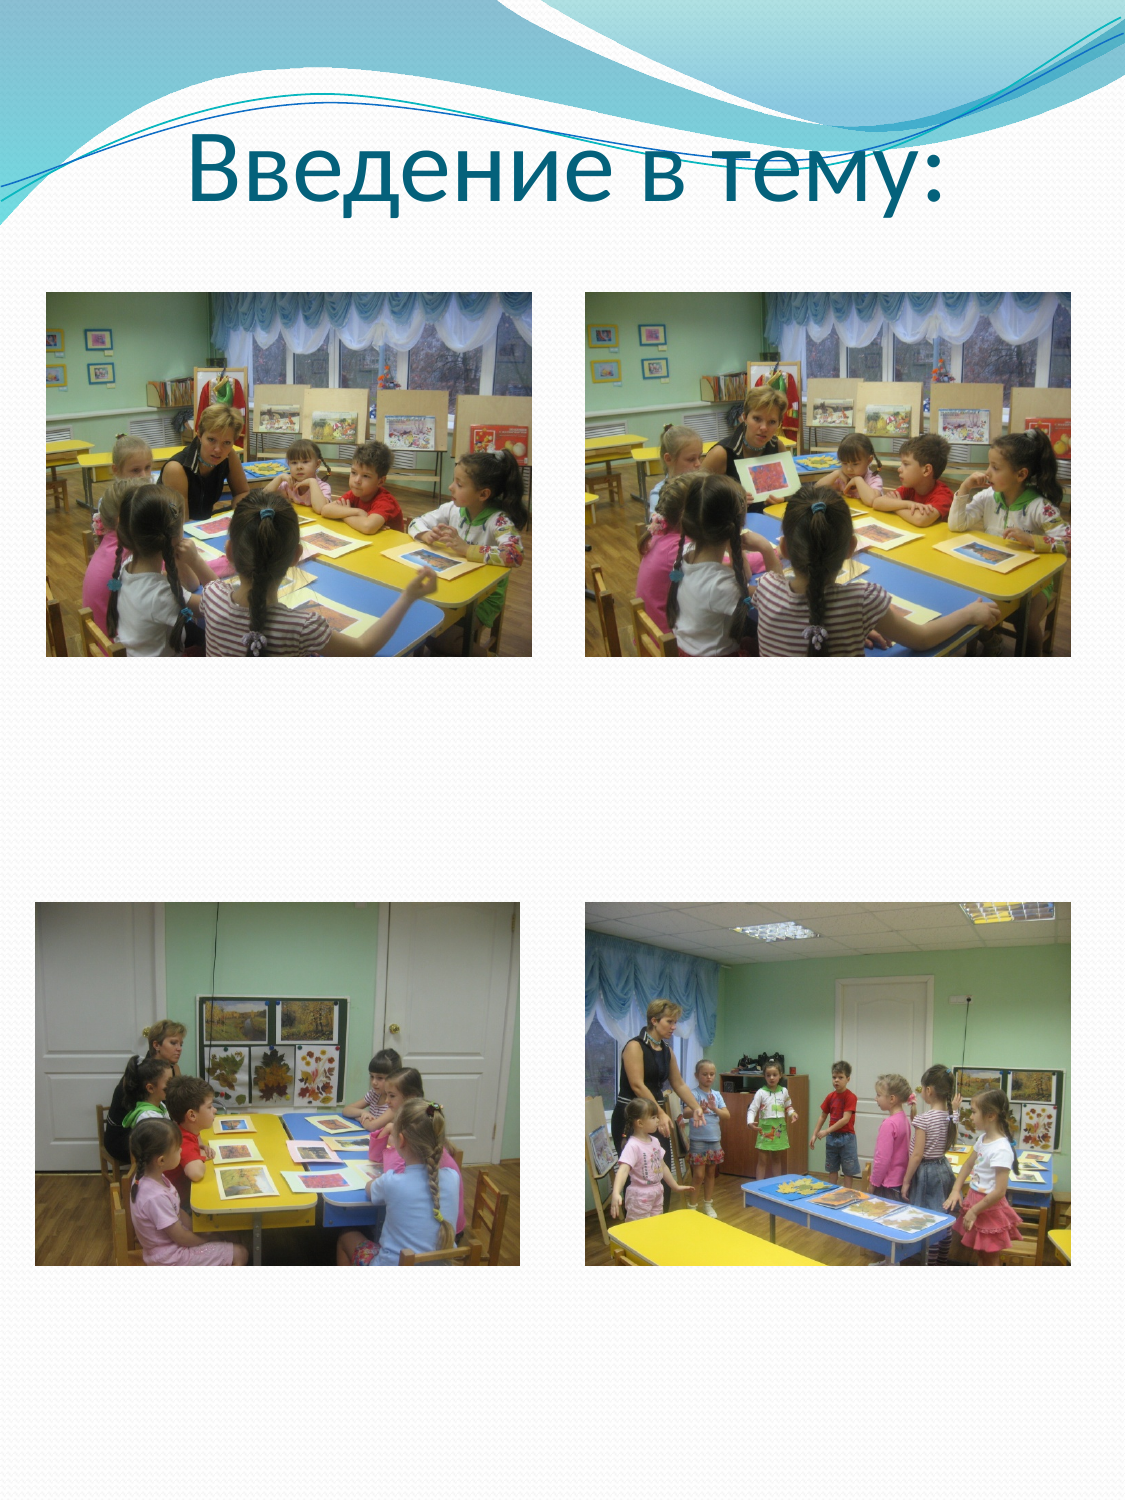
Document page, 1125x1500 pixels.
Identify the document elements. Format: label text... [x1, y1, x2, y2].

picture [585, 292, 1071, 657]
picture [585, 902, 1071, 1266]
title Введение в тему: [56, 82, 1079, 223]
picture [34, 902, 520, 1266]
picture [46, 292, 532, 657]
